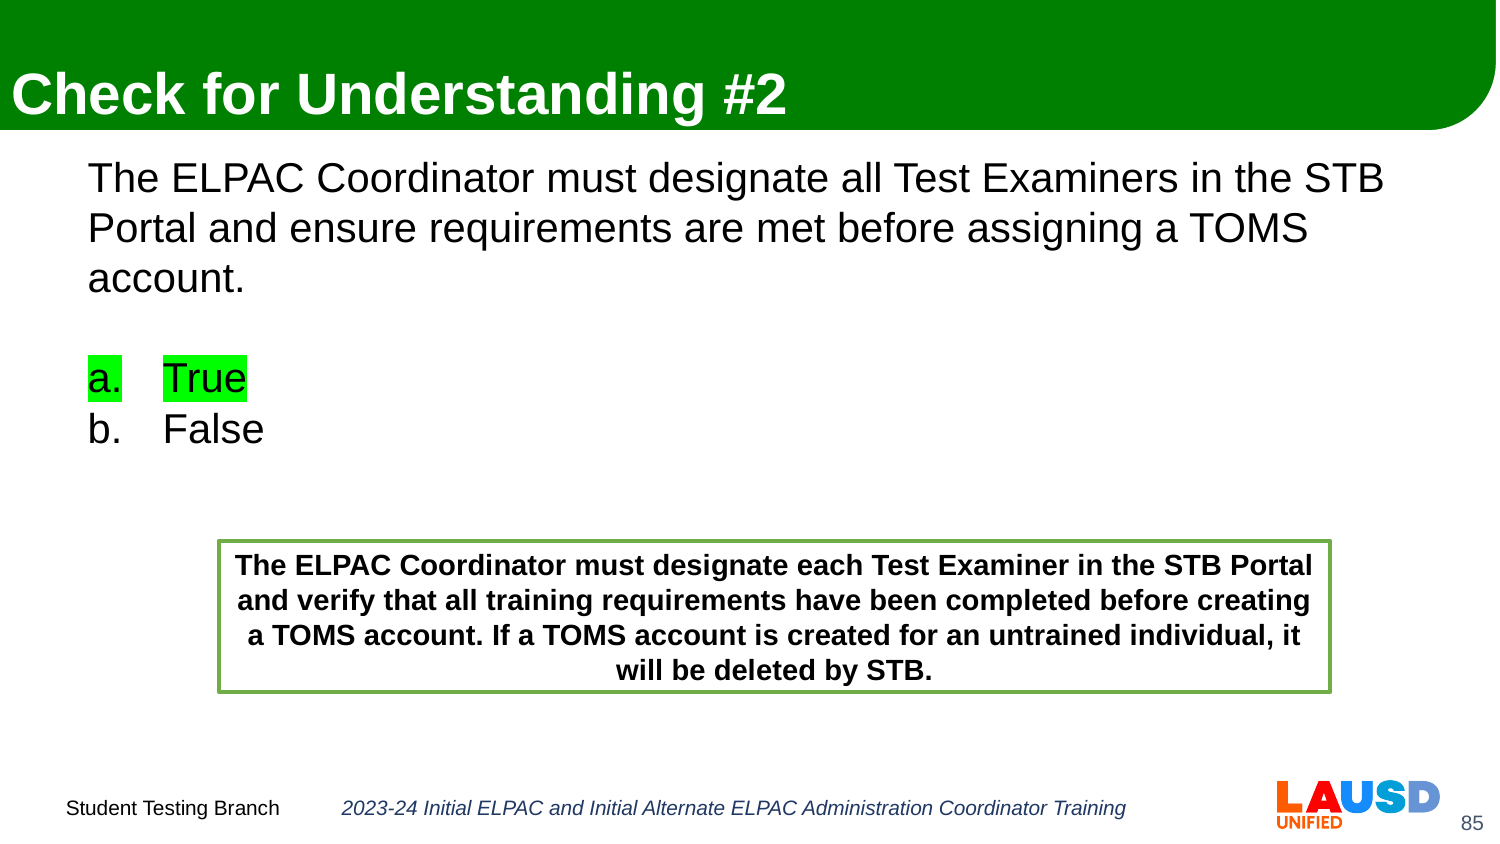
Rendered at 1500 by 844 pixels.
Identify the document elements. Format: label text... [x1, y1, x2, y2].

picture [1277, 780, 1440, 829]
list [51, 156, 1449, 775]
footer 2023-24 Initial ELPAC and Initial Alternate ELPAC Administration Coordinator Training [326, 787, 1258, 828]
text_box The ELPAC Coordinator must designate all Test Examiners in the STB Portal and ensure requirements are met before assigning a TOMS account. True False [76, 145, 1440, 457]
title Check for Understanding #2 [0, 4, 1344, 132]
text_box The ELPAC Coordinator must designate each Test Examiner in the STB Portal and verify that all training requirements have been completed before creating a TOMS account. If a TOMS account is created for an untrained individual, it will be deleted by STB. [217, 539, 1332, 694]
